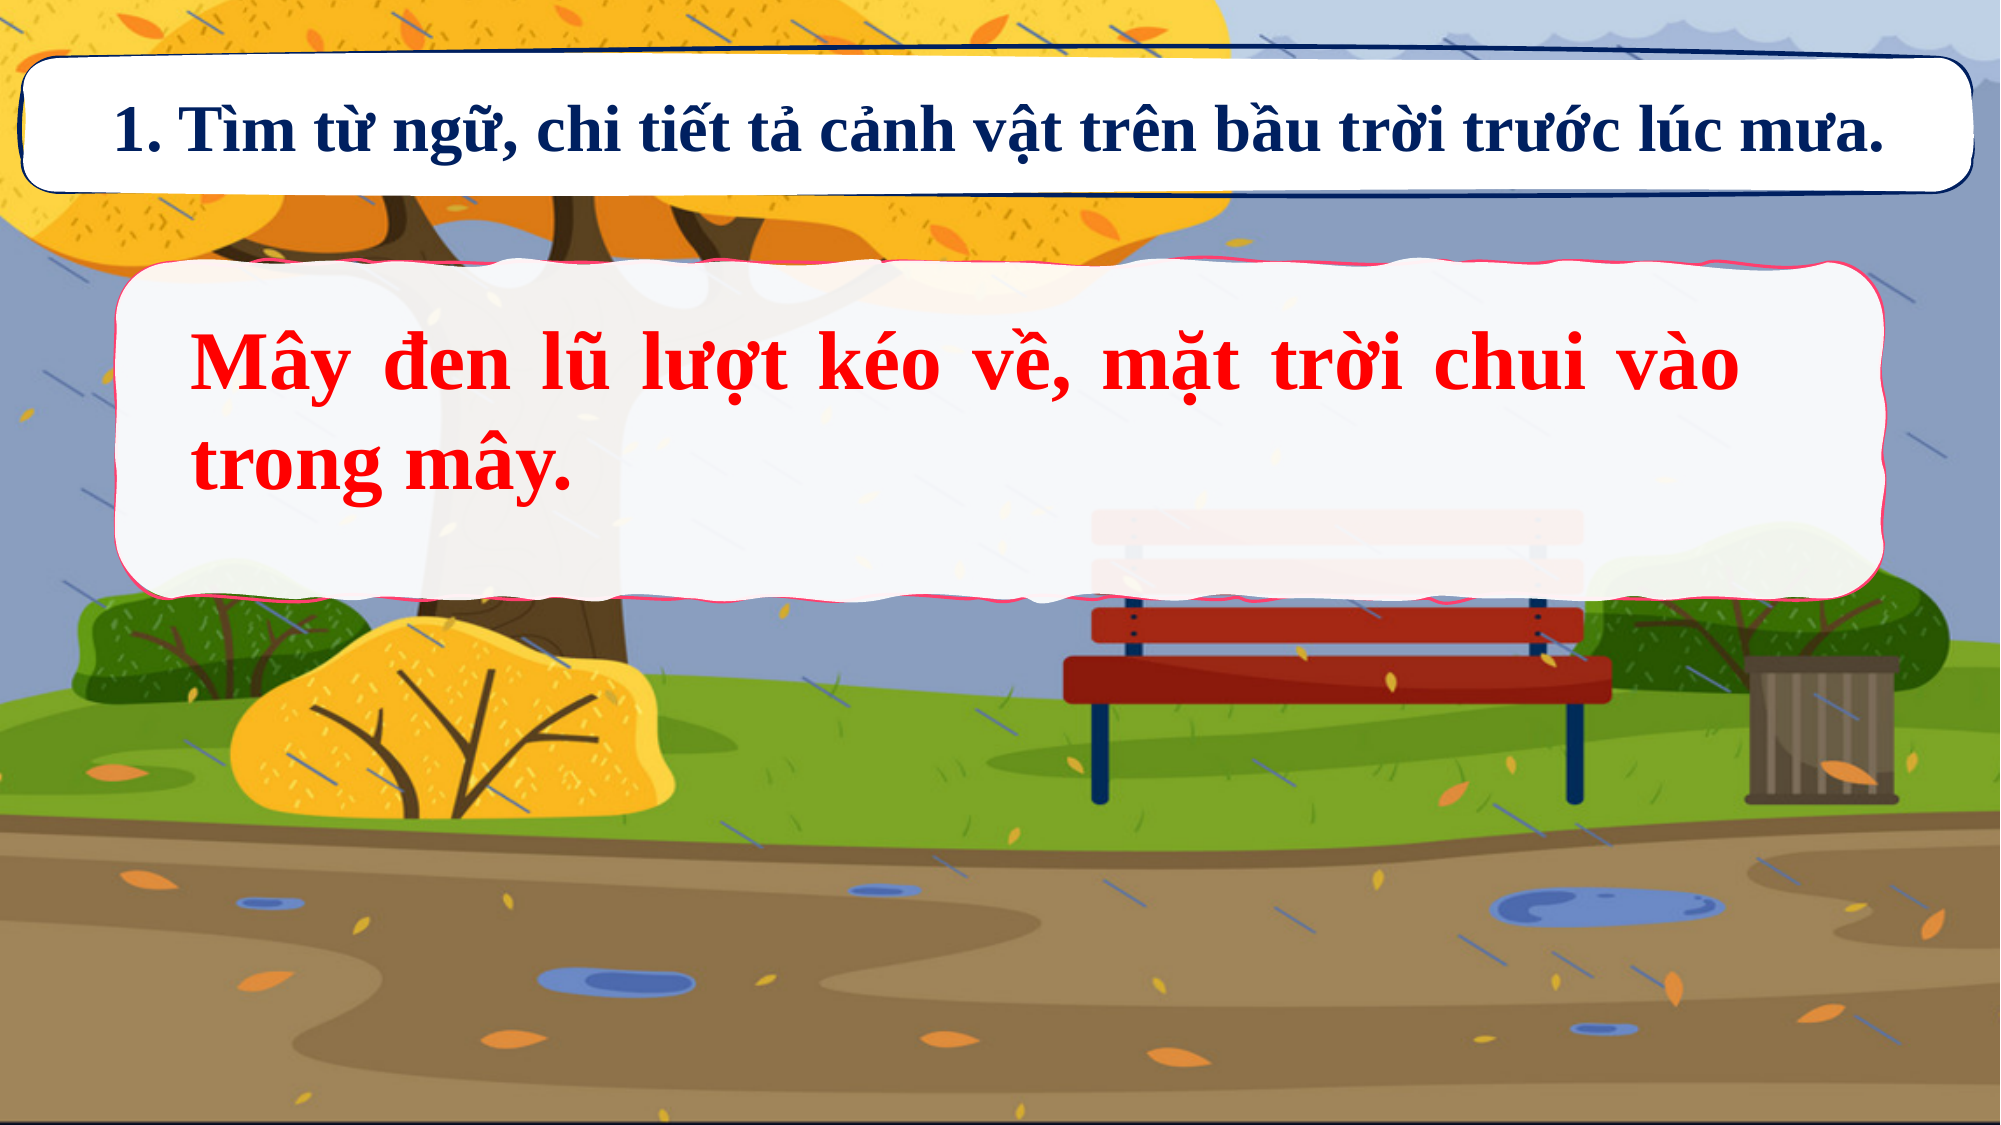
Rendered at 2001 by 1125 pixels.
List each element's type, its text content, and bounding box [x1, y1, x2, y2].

picture [0, 0, 2000, 1125]
text_box [113, 256, 1887, 605]
text_box Mây đen lũ lượt kéo về, mặt trời chui vào trong mây. [176, 299, 1758, 514]
text_box 1. Tìm từ ngữ, chi tiết tả cảnh vật trên bầu trời trước lúc mưa. [18, 45, 1974, 198]
